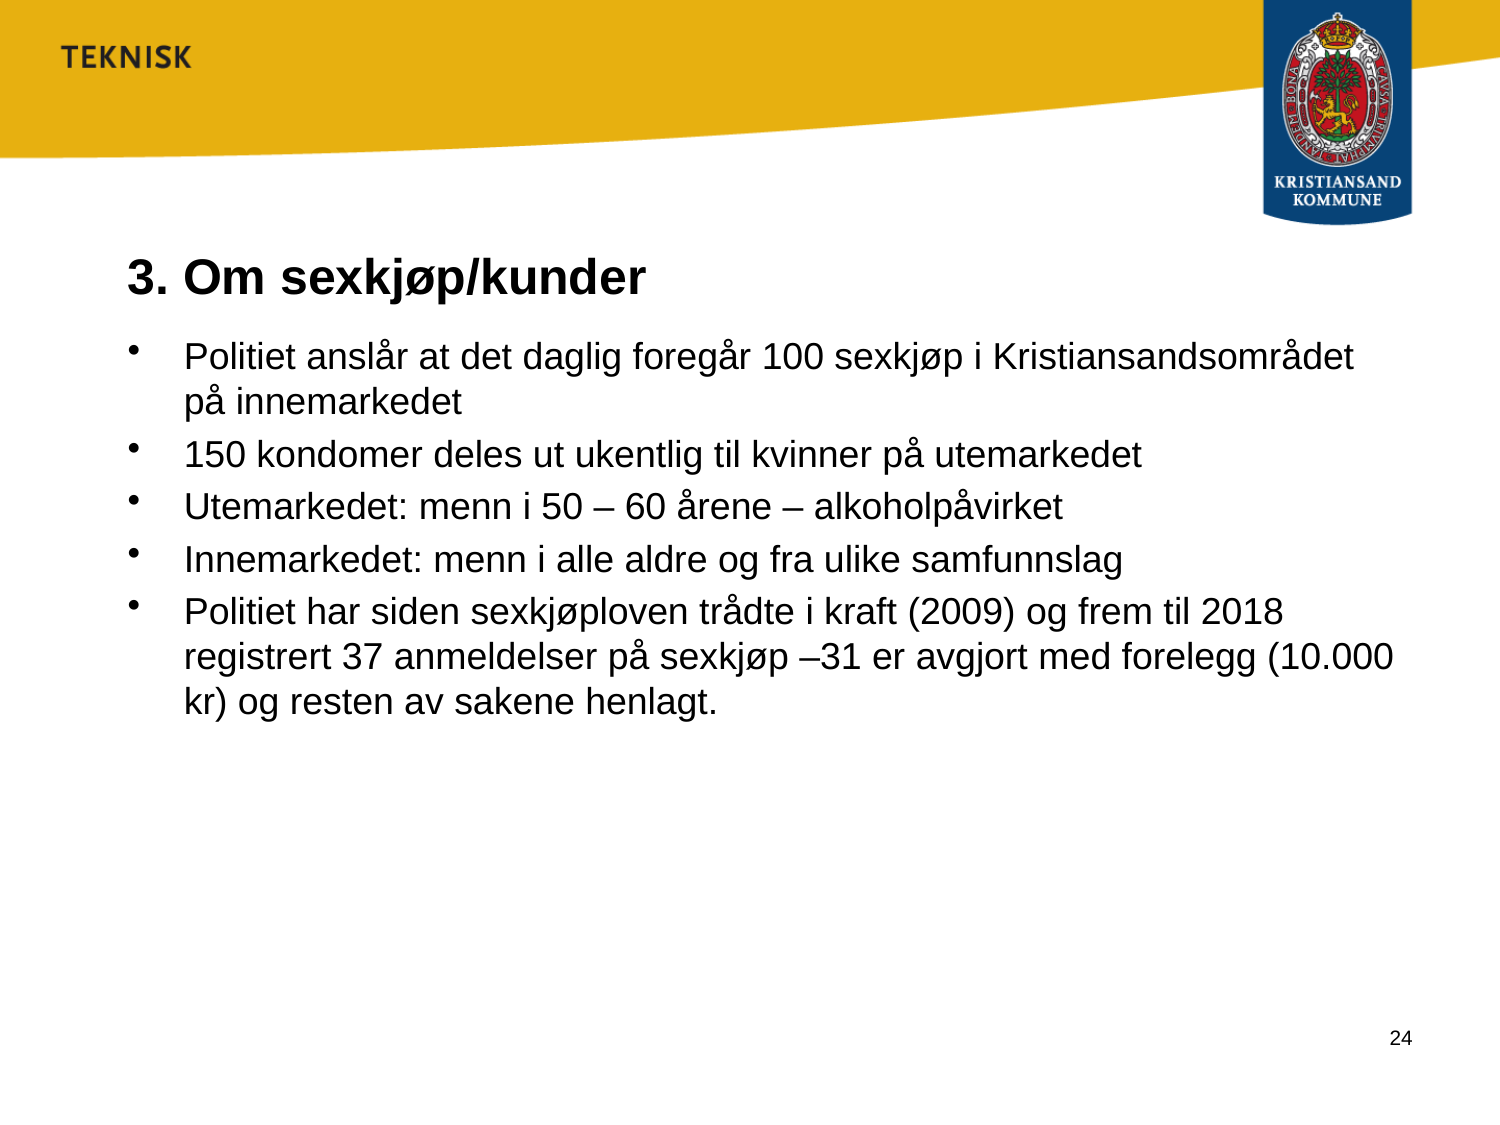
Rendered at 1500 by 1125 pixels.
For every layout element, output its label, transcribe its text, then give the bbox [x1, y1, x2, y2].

picture [0, 0, 1500, 1125]
title 3. Om sexkjøp/kunder [112, 237, 1263, 313]
slide_number 24 [1250, 1025, 1413, 1063]
list Politiet anslår at det daglig foregår 100 sexkjøp i Kristiansandsområdet på innemarkedet 150 kondomer deles ut ukentlig til kvinner på utemarkedet Utemarkedet: menn i 50 – 60 årene – alkoholpåvirket Innemarkedet: menn i alle aldre og fra ulike samfunnslag Politiet har siden sexkjøploven trådte i kraft (2009) og frem til 2018 registrert 37 anmeldelser på sexkjøp –31 er avgjort med forelegg (10.000 kr) og resten av sakene henlagt. [112, 324, 1413, 1013]
